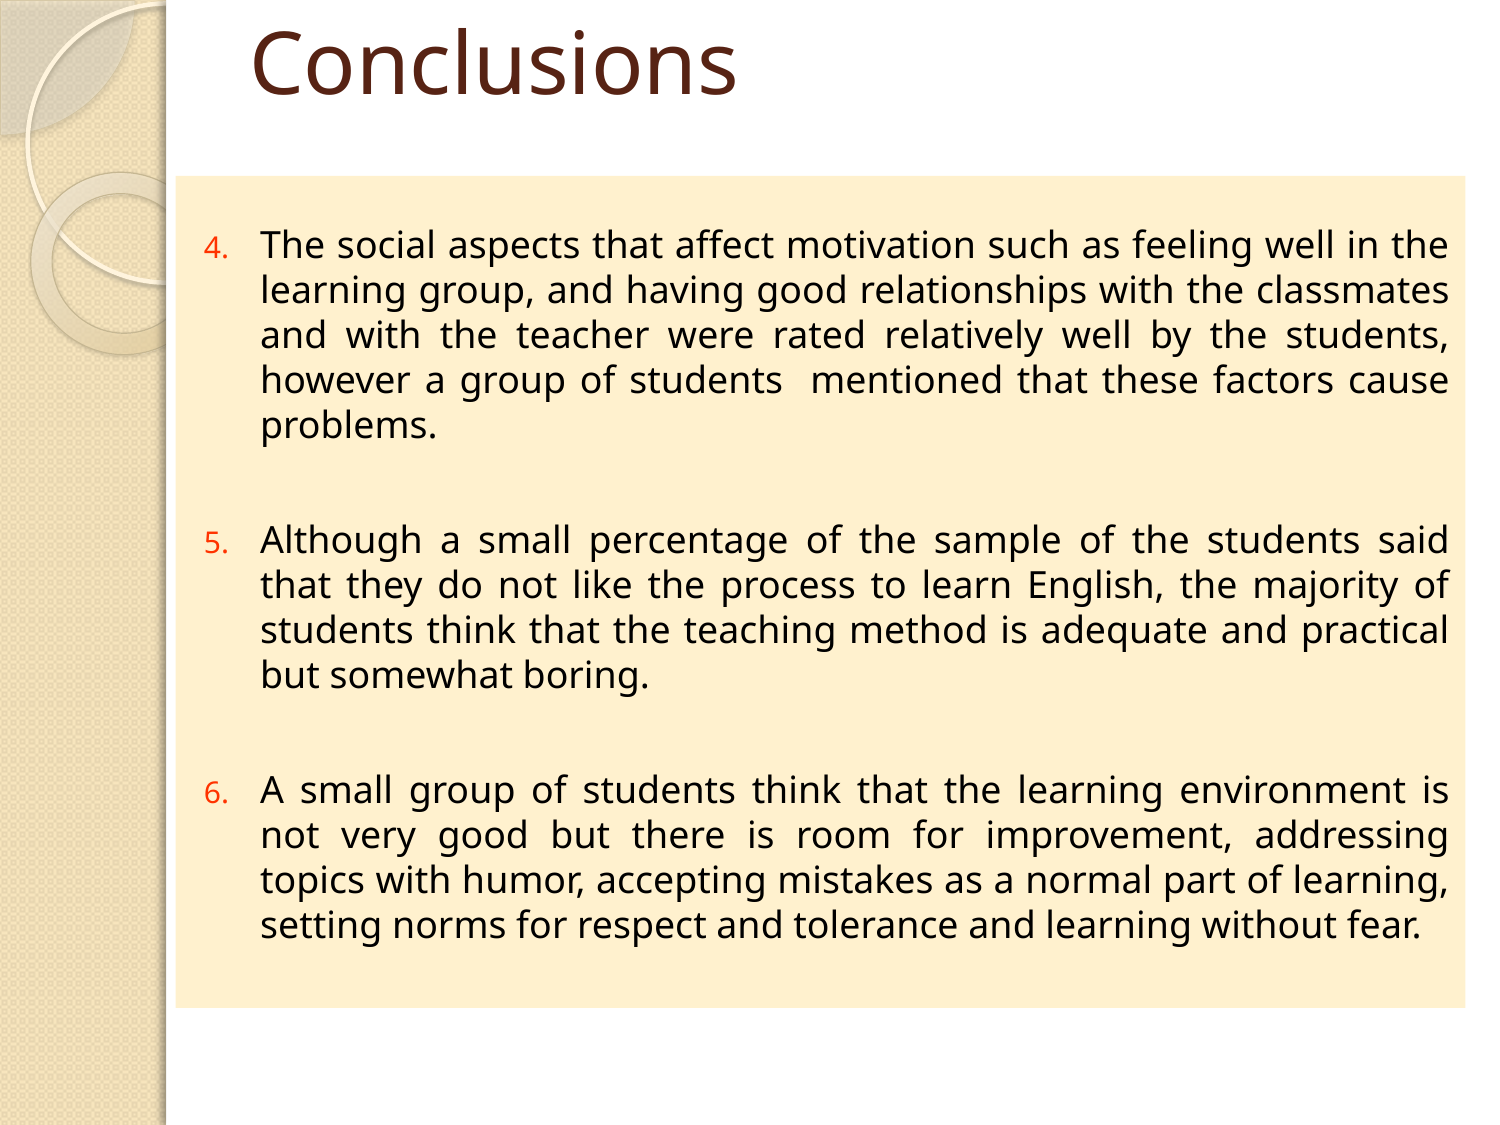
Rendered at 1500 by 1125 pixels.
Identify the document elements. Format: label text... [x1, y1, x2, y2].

title Conclusions [234, 0, 1465, 119]
list The social aspects that affect motivation such as feeling well in the learning group, and having good relationships with the classmates and with the teacher were rated relatively well by the students, however a group of students mentioned that these factors cause problems. Although a small percentage of the sample of the students said that they do not like the process to learn English, the majority of students think that the teaching method is adequate and practical but somewhat boring. A small group of students think that the learning environment is not very good but there is room for improvement, addressing topics with humor, accepting mistakes as a normal part of learning, setting norms for respect and tolerance and learning without fear. [175, 175, 1466, 1008]
